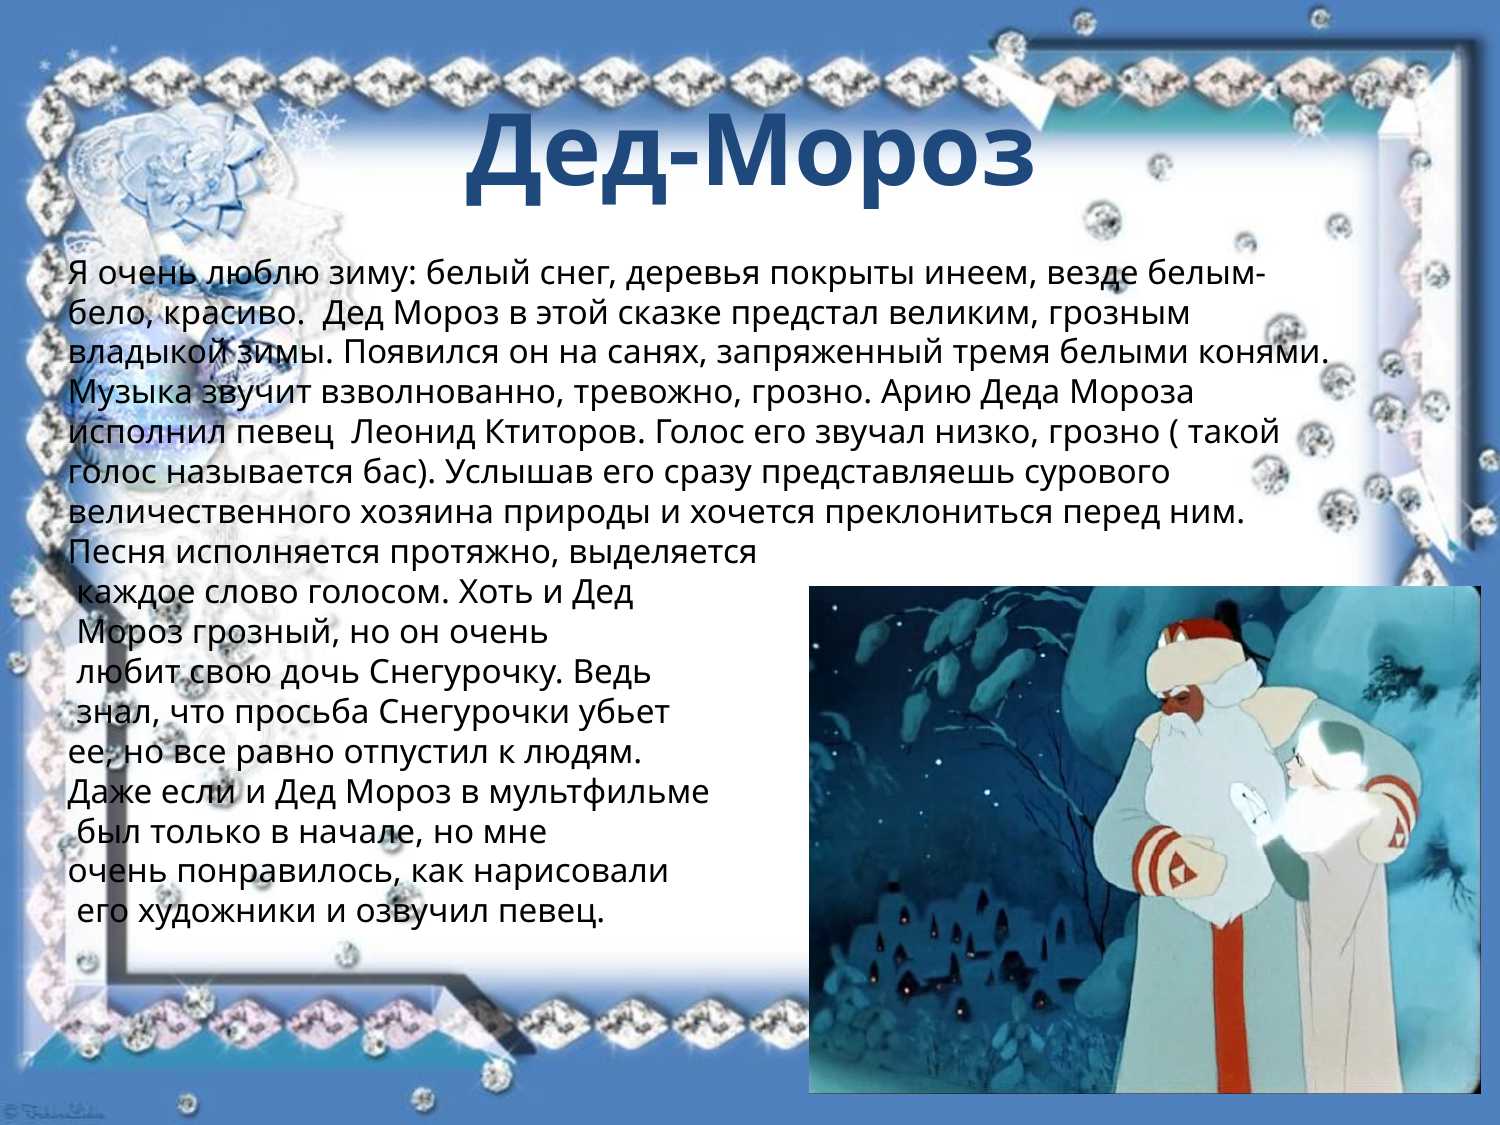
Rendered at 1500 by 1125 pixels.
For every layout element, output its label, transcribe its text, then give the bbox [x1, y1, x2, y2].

title Дед-Мороз [76, 78, 1427, 220]
text_box Я очень люблю зиму: белый снег, деревья покрыты инеем, везде белым-бело, красиво. Дед Мороз в этой сказке предстал великим, грозным владыкой зимы. Появился он на санях, запряженный тремя белыми конями. Музыка звучит взволнованно, тревожно, грозно. Арию Деда Мороза исполнил певец Леонид Ктиторов. Голос его звучал низко, грозно ( такой голос называется бас). Услышав его сразу представляешь сурового величественного хозяина природы и хочется преклониться перед ним. Песня исполняется протяжно, выделяется каждое слово голосом. Хоть и Дед Мороз грозный, но он очень любит свою дочь Снегурочку. Ведь знал, что просьба Снегурочки убьет ее, но все равно отпустил к людям. Даже если и Дед Мороз в мультфильме был только в начале, но мне очень понравилось, как нарисовали его художники и озвучил певец. [53, 243, 1365, 937]
picture [0, 0, 1500, 1125]
